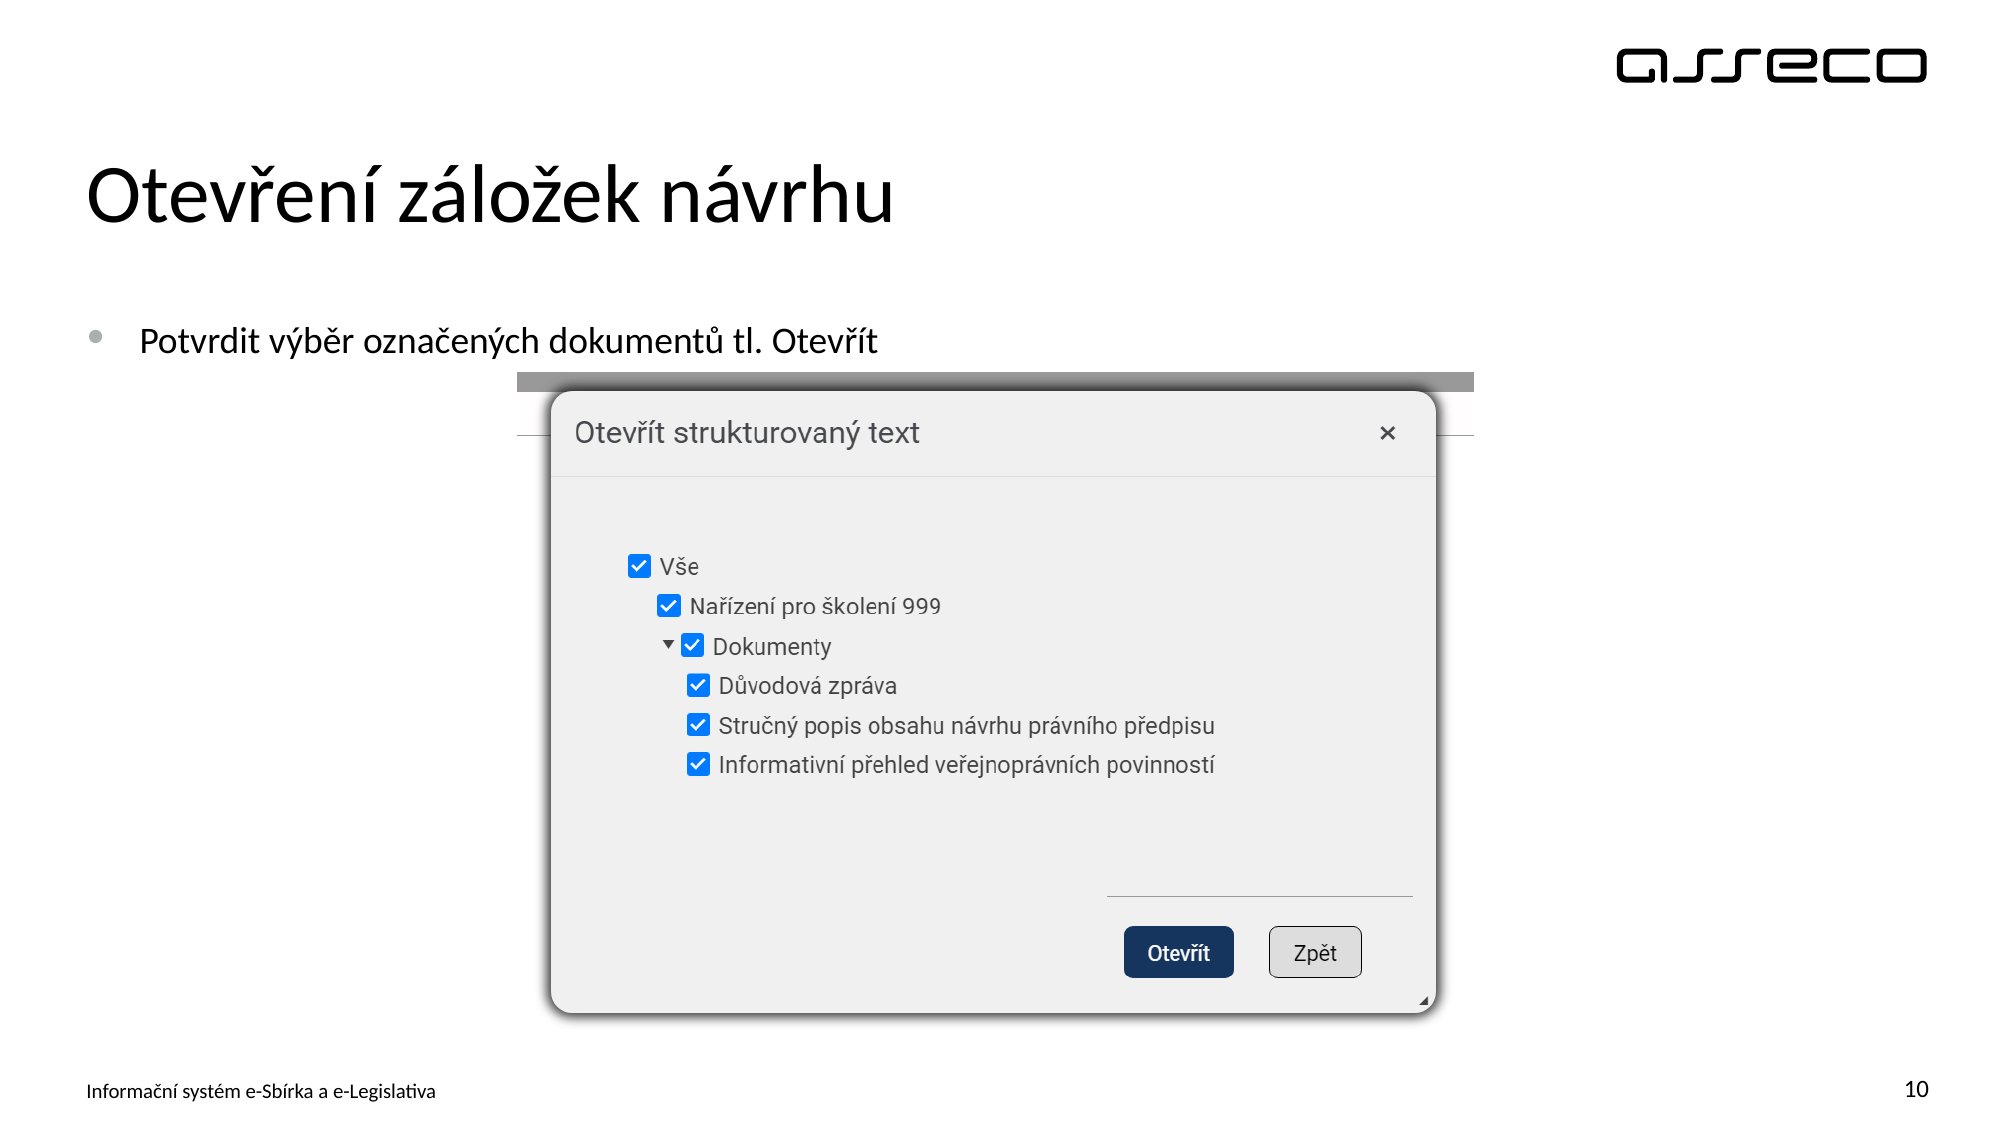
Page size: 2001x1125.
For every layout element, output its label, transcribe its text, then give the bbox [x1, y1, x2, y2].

slide_number 10 [1462, 1042, 1930, 1103]
picture [516, 372, 1474, 1037]
text_box Potvrdit výběr označených dokumentů tl. Otevřít [86, 312, 1930, 373]
footer Informační systém e-Sbírka a e-Legislativa [86, 1042, 1450, 1103]
title Otevření záložek návrhu [86, 139, 1930, 270]
